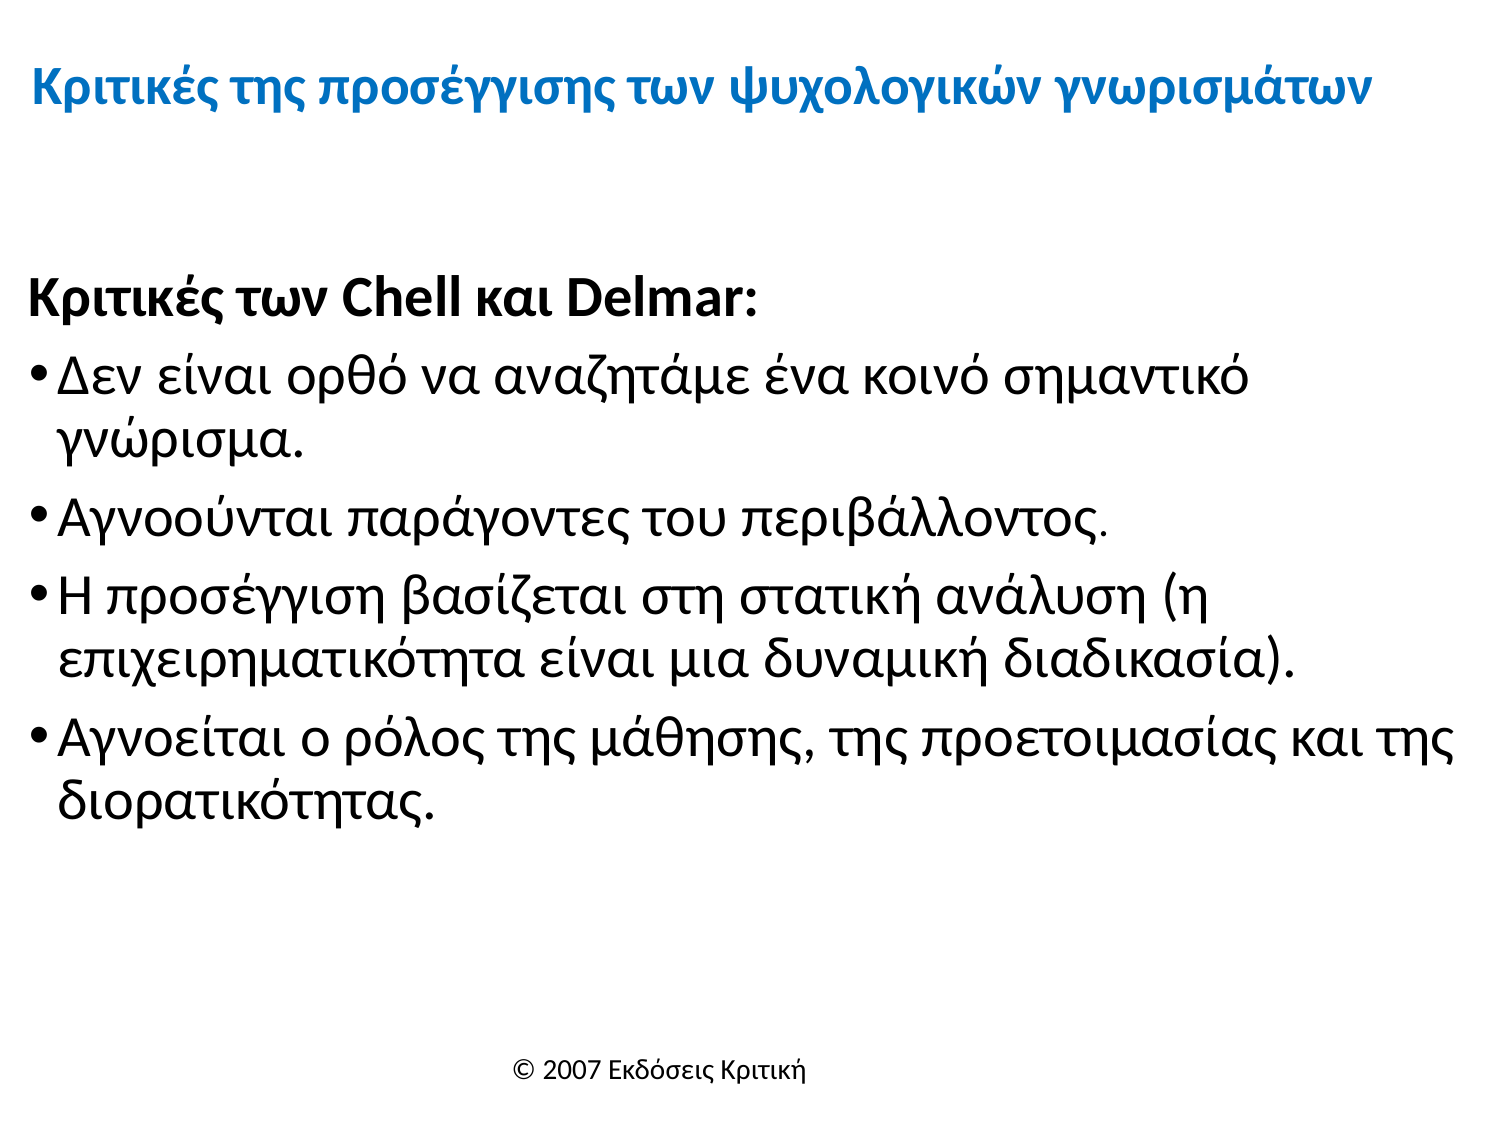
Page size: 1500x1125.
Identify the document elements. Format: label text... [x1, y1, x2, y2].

footer © 2007 Εκδόσεις Κριτική [496, 1042, 1004, 1103]
list Κριτικές των Chell και Delmar: Δεν είναι ορθό να αναζητάμε ένα κοινό σημαντικό γνώρισμα. Αγνοούνται παράγοντες του περιβάλλοντος. Η προσέγγιση βασίζεται στη στατική ανάλυση (η επιχειρηματικότητα είναι μια δυναμική διαδικασία). Αγνοείται ο ρόλος της μάθησης, της προετοιμασίας και της διορατικότητας. [14, 172, 1479, 1103]
title Κριτικές της προσέγγισης των ψυχολογικών γνωρισμάτων [17, 23, 1483, 149]
